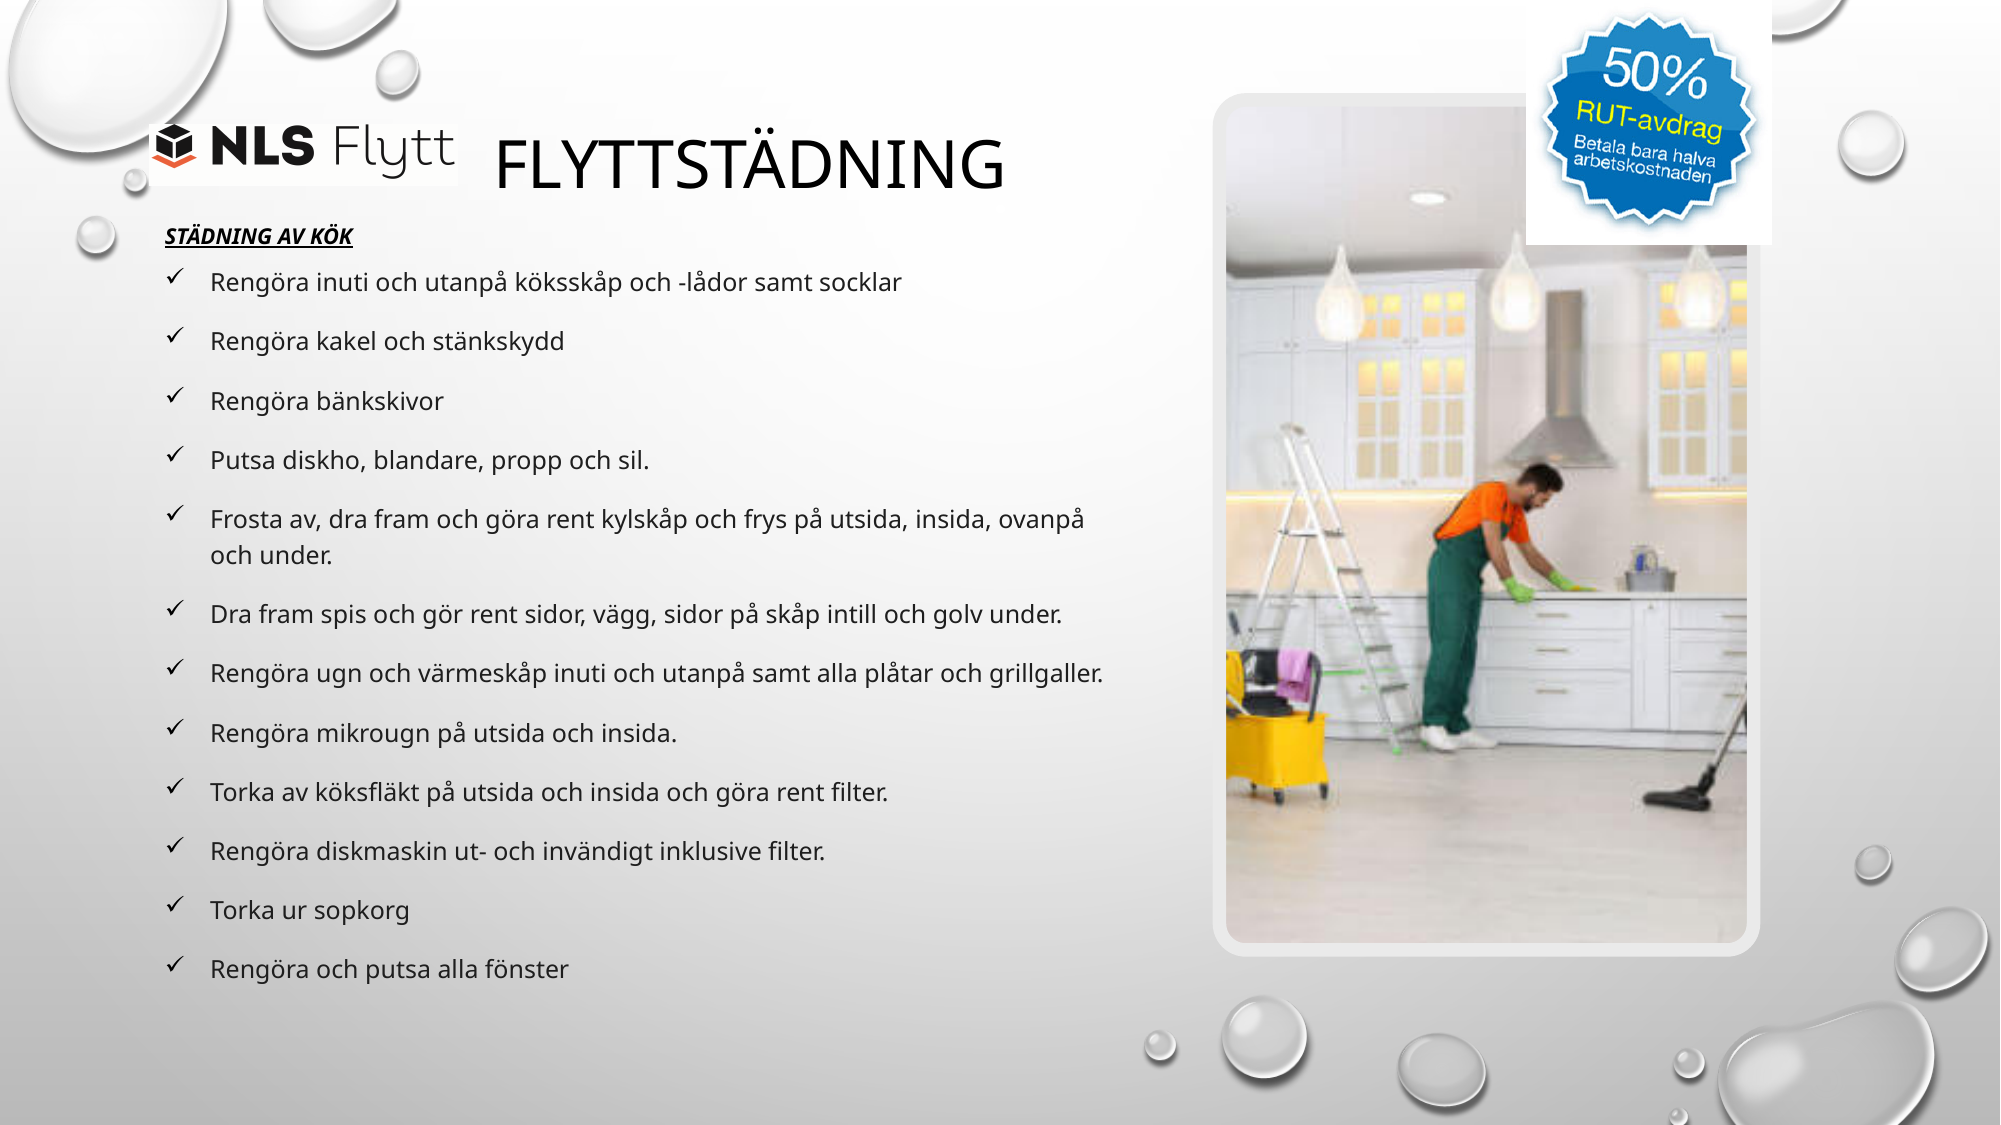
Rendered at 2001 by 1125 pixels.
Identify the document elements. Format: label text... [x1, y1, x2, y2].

list Städning av kök Rengöra inuti och utanpå köksskåp och -lådor samt socklar Rengöra kakel och stänkskydd Rengöra bänkskivor Putsa diskho, blandare, propp och sil. Frosta av, dra fram och göra rent kylskåp och frys på utsida, insida, ovanpå och under. Dra fram spis och gör rent sidor, vägg, sidor på skåp intill och golv under. Rengöra ugn och värmeskåp inuti och utanpå samt alla plåtar och grillgaller. Rengöra mikrougn på utsida och insida. Torka av köksfläkt på utsida och insida och göra rent filter. Rengöra diskmaskin ut- och invändigt inklusive filter. Torka ur sopkorg Rengöra och putsa alla fönster [149, 210, 1124, 1014]
title Flyttstädning [149, 99, 1219, 210]
picture [0, 0, 2000, 1125]
